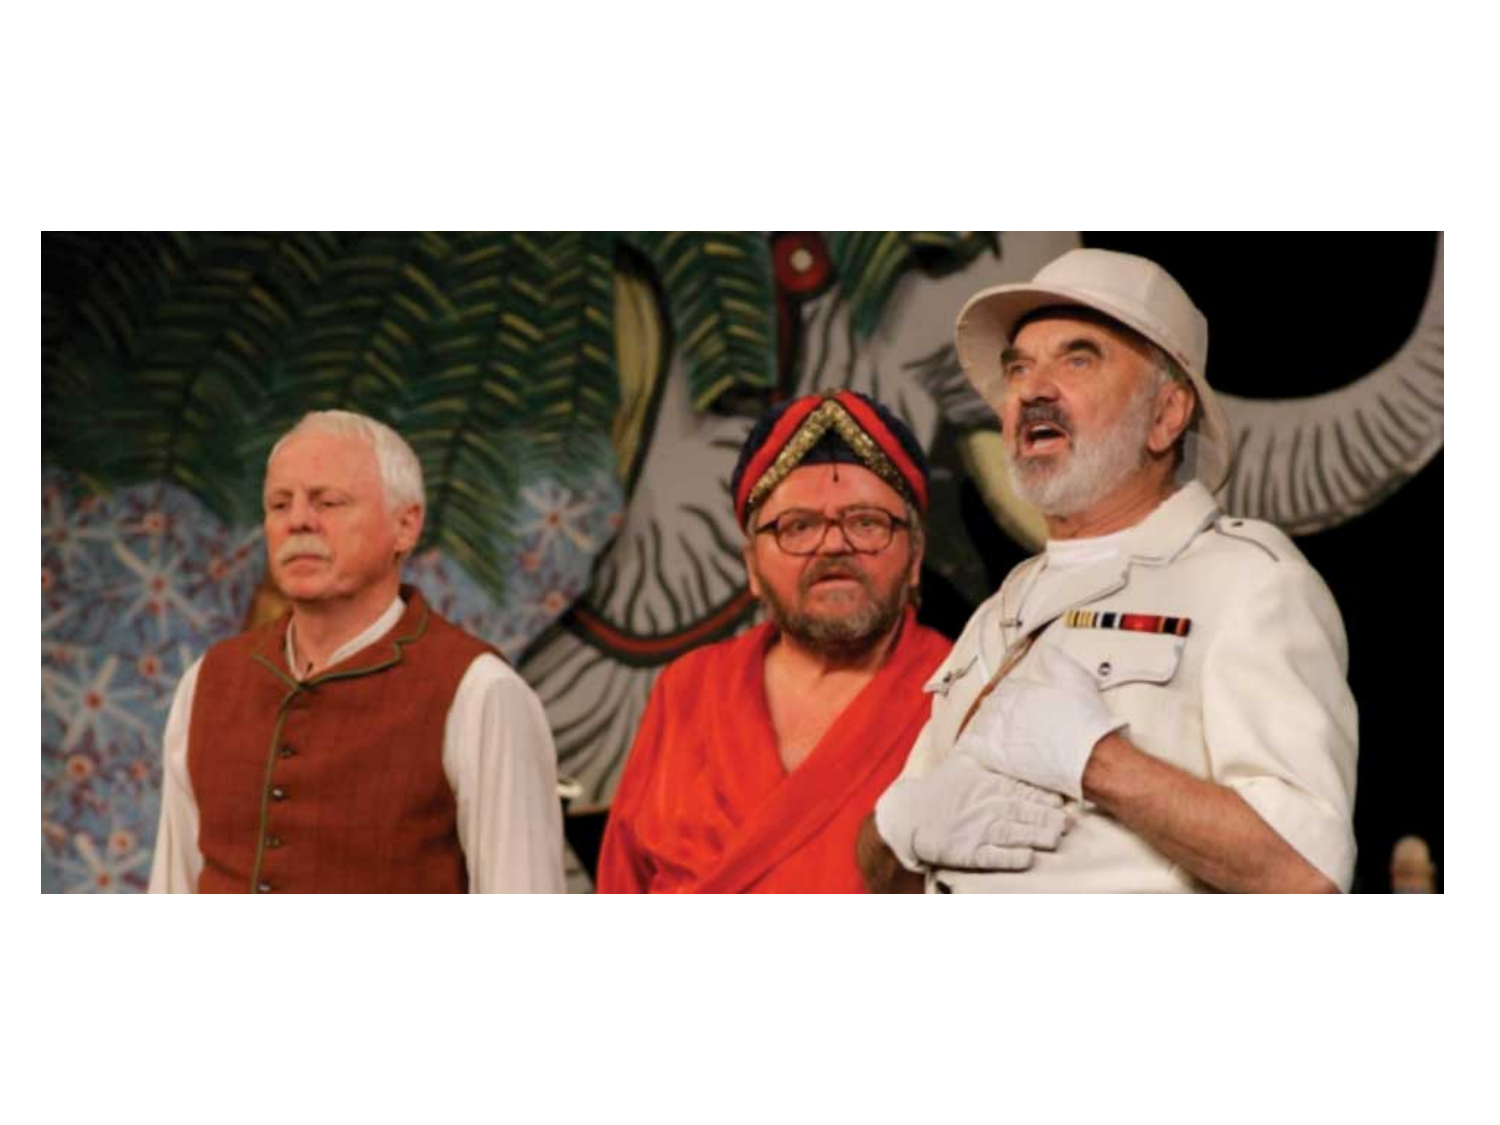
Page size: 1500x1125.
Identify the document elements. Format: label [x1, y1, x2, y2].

picture [40, 231, 1444, 894]
